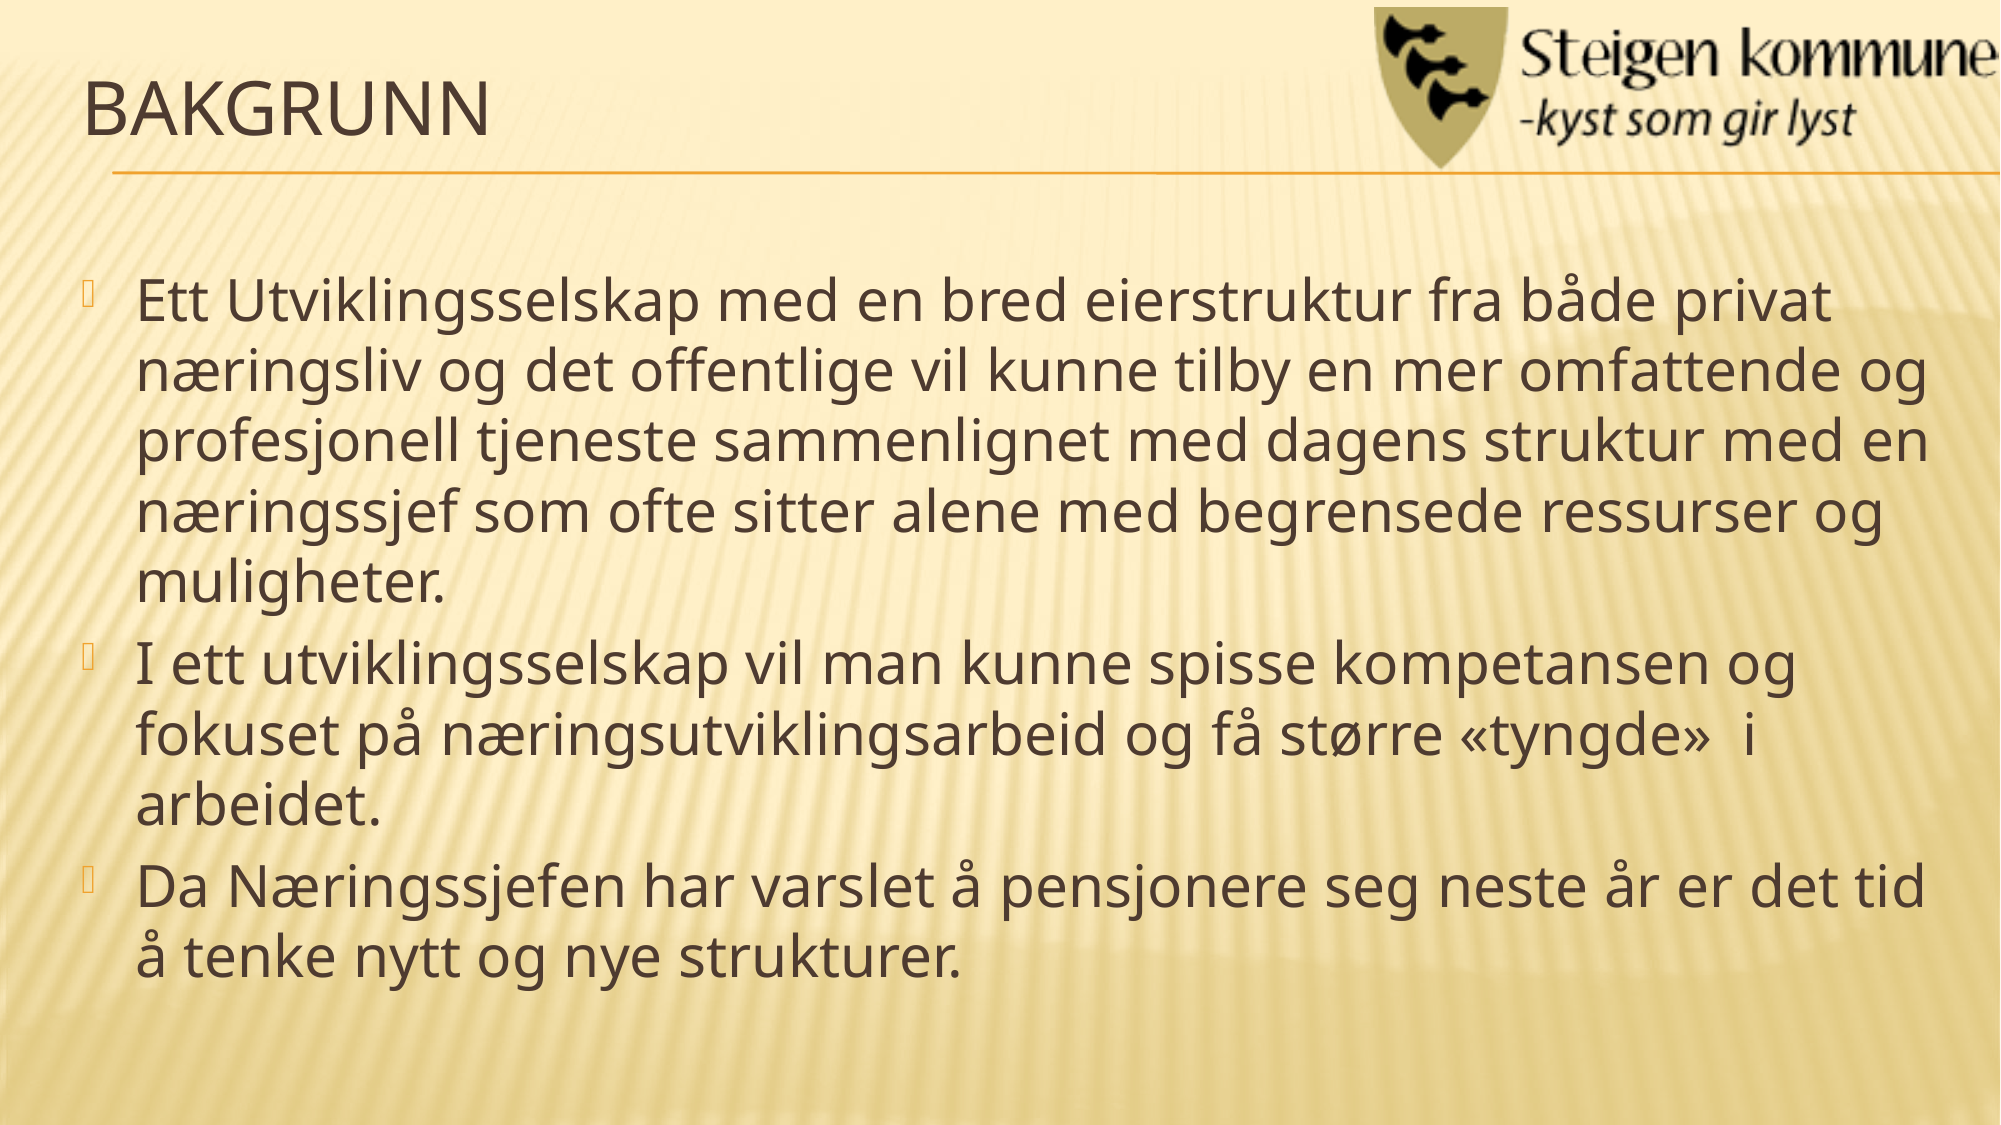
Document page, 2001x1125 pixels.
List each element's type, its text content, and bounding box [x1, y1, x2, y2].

list Ett Utviklingsselskap med en bred eierstruktur fra både privat næringsliv og det offentlige vil kunne tilby en mer omfattende og profesjonell tjeneste sammenlignet med dagens struktur med en næringssjef som ofte sitter alene med begrensede ressurser og muligheter. I ett utviklingsselskap vil man kunne spisse kompetansen og fokuset på næringsutviklingsarbeid og få større «tyngde» i arbeidet. Da Næringssjefen har varslet å pensjonere seg neste år er det tid å tenke nytt og nye strukturer. [66, 254, 1967, 998]
picture [1374, 7, 1999, 172]
title bakgrunn [66, 37, 1365, 175]
